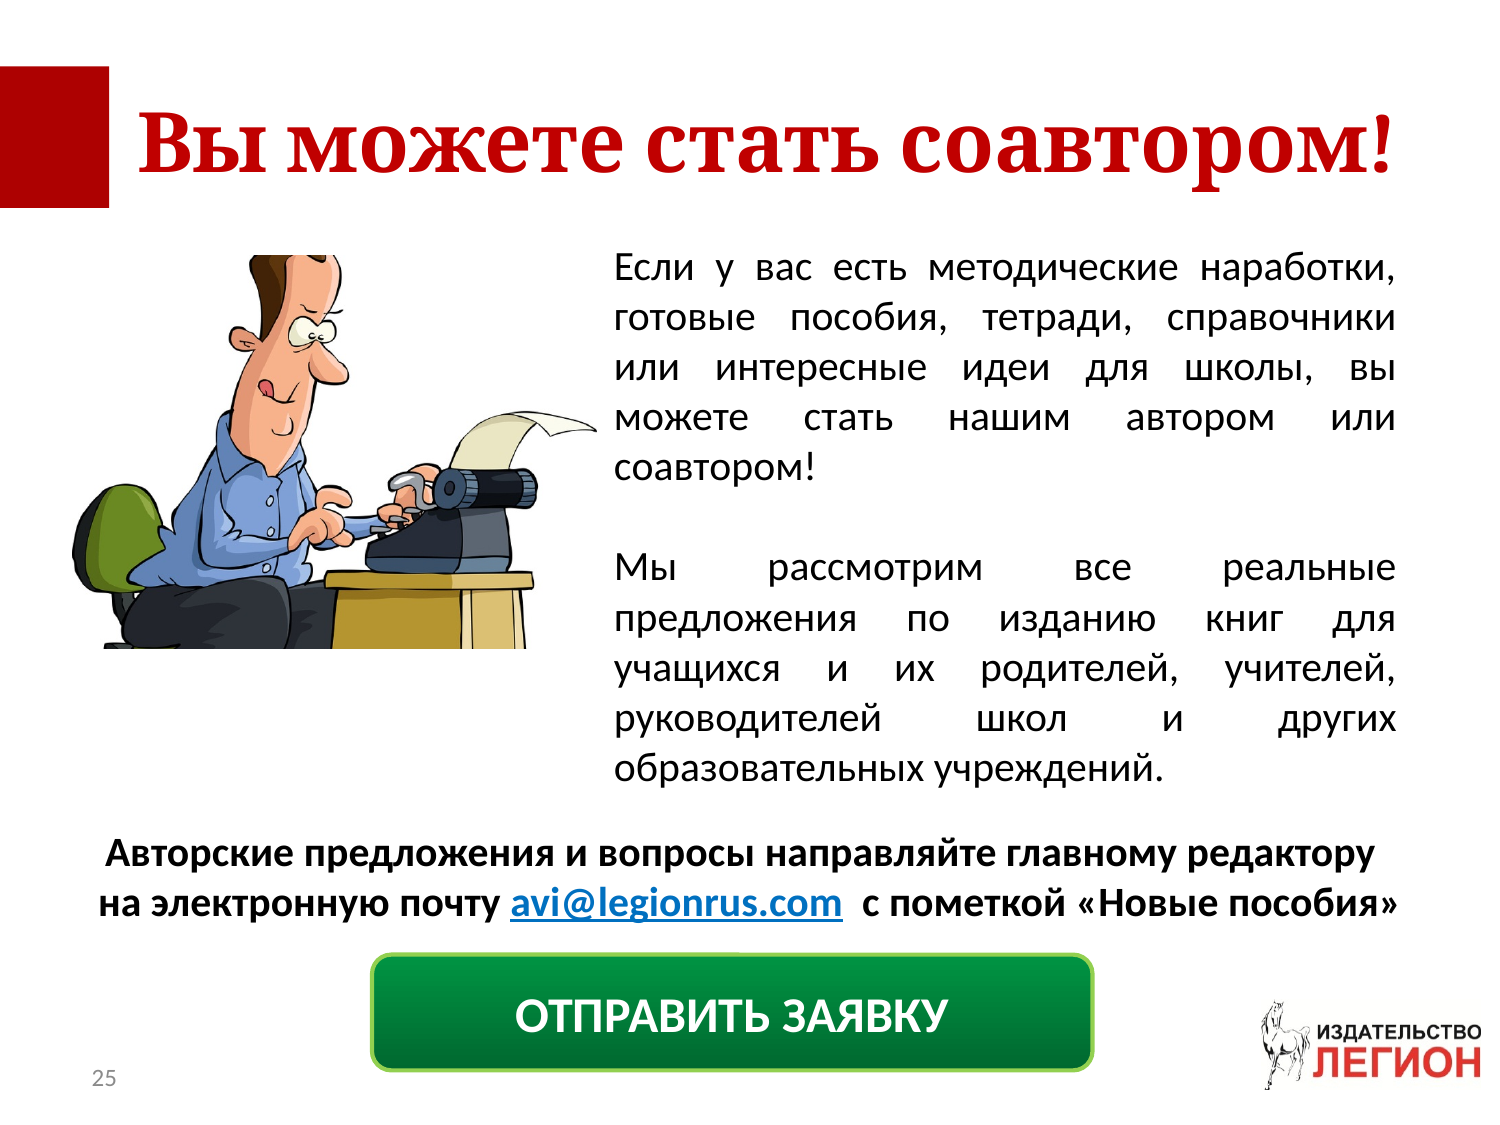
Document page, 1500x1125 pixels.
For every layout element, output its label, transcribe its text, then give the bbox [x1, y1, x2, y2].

text_box ОТПРАВИТЬ ЗАЯВКУ [369, 952, 1095, 1073]
list Авторские предложения и вопросы направляйте главному редактору на электронную почту avi@legionrus.com с пометкой «Новые пособия» [75, 816, 1425, 1024]
text_box [0, 64, 111, 210]
picture [1261, 999, 1481, 1090]
slide_number 25 [76, 1046, 231, 1107]
text_box Если у вас есть методические наработки, готовые пособия, тетради, справочники или интересные идеи для школы, вы можете стать нашим автором или соавтором! Мы рассмотрим все реальные предложения по изданию книг для учащихся и их родителей, учителей, руководителей школ и других образовательных учреждений. [599, 231, 1412, 797]
title Вы можете стать соавтором! [109, 45, 1425, 233]
picture [71, 255, 597, 649]
